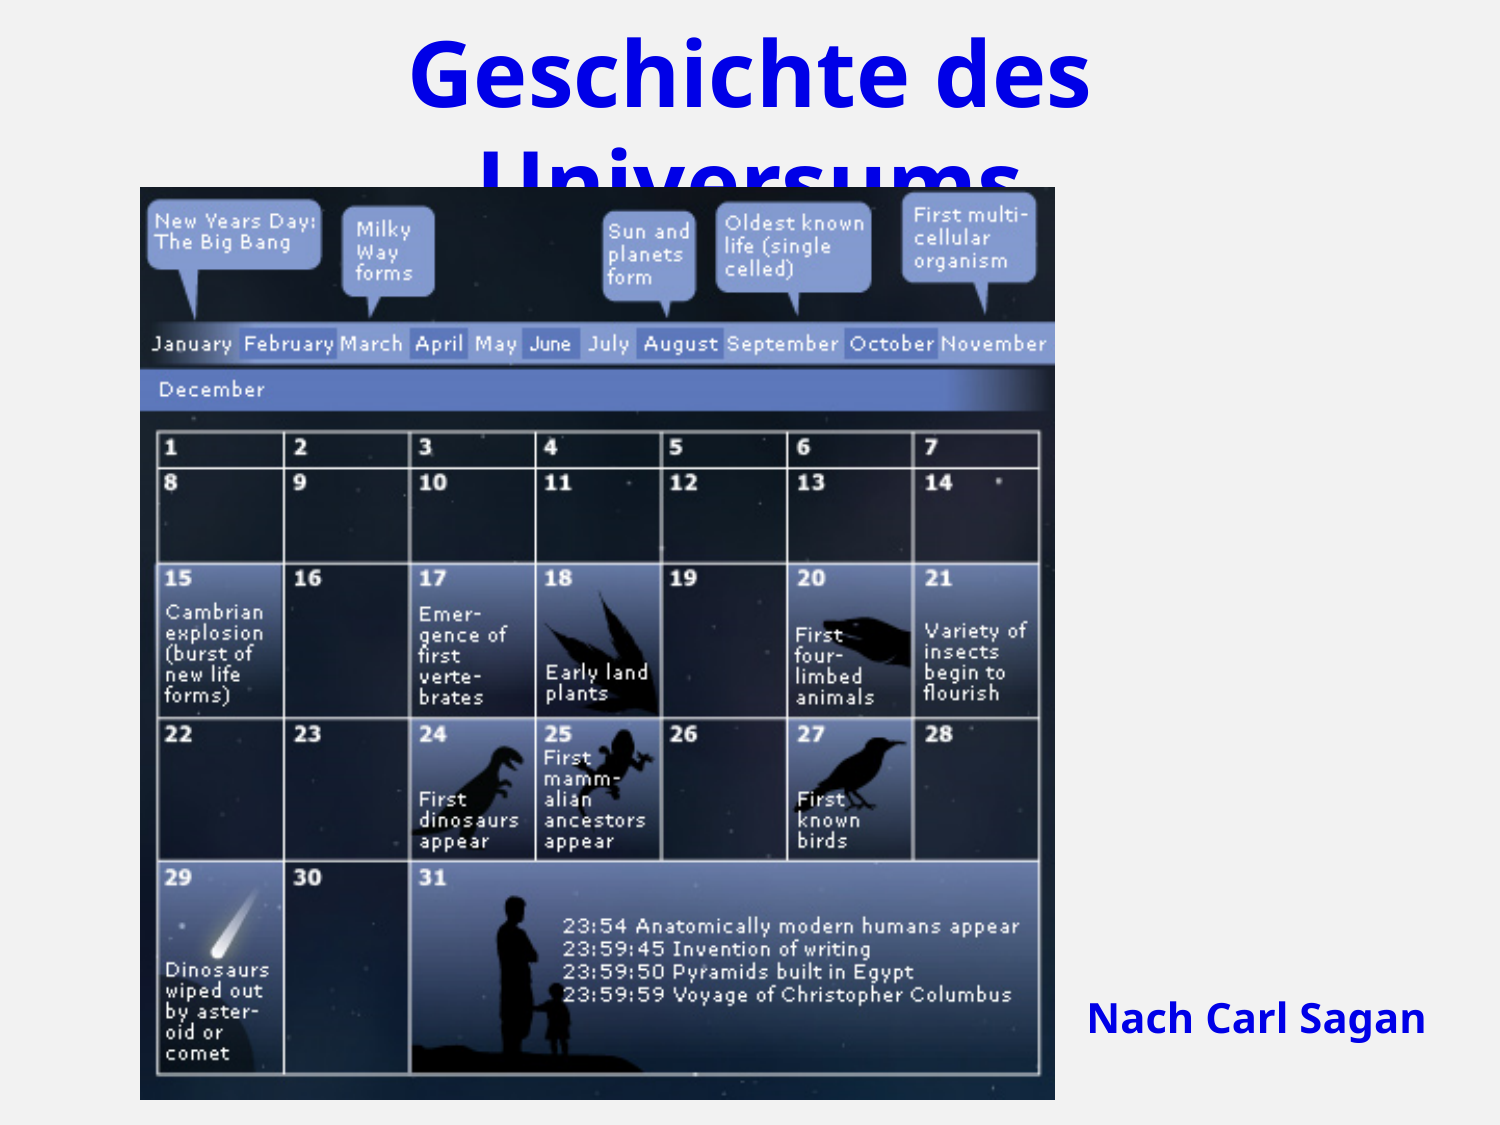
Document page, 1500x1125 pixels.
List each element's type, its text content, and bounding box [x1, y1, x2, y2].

title Geschichte des Universums [112, 32, 1388, 221]
text_box Nach Carl Sagan [1071, 984, 1443, 1050]
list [140, 187, 1055, 1100]
